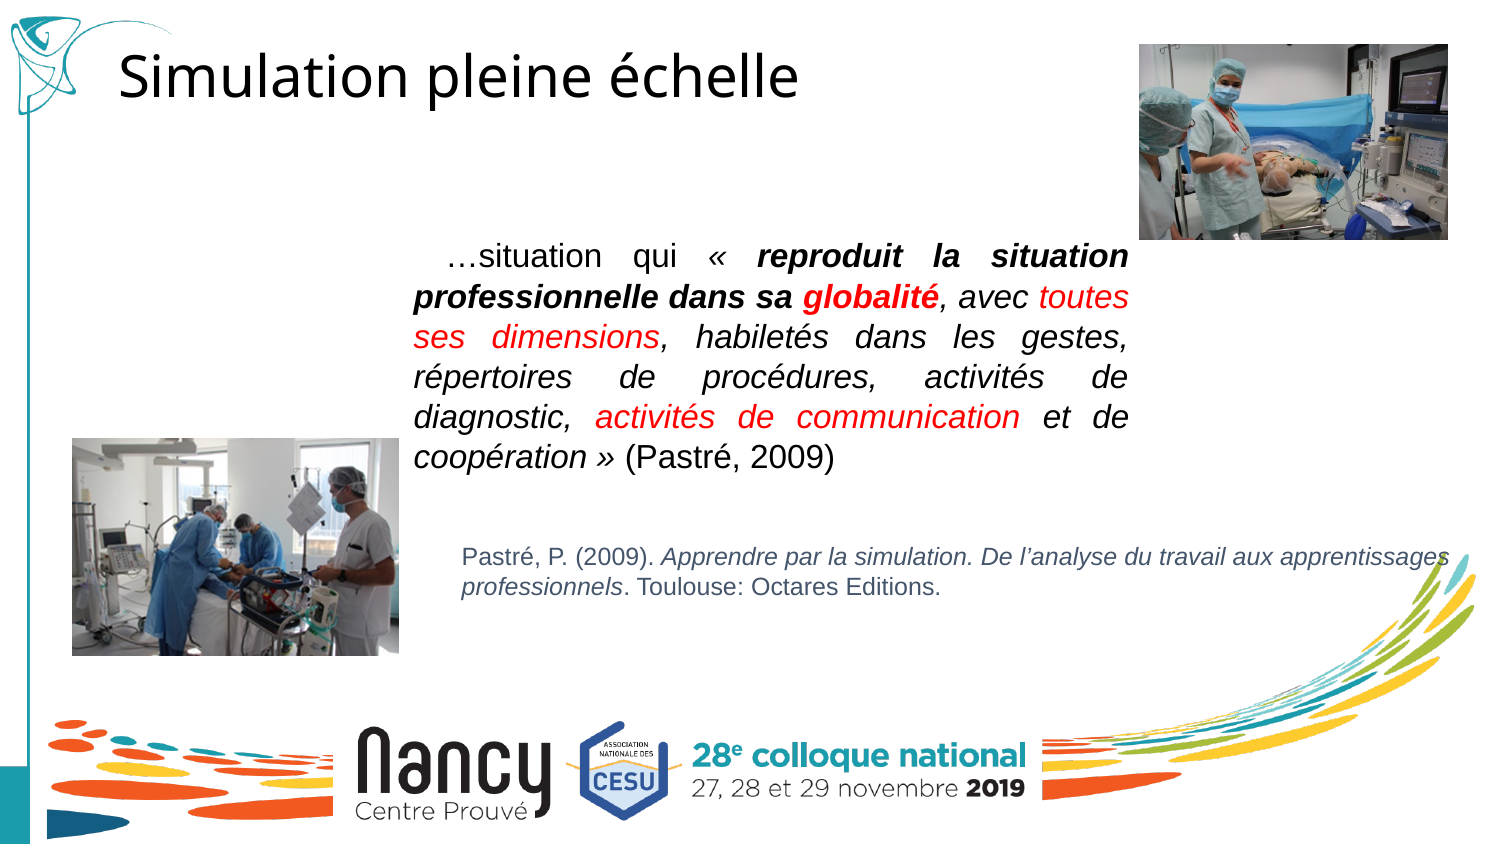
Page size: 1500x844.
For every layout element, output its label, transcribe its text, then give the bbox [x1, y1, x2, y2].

picture [72, 438, 399, 656]
picture [1139, 44, 1448, 240]
text_box …situation qui « reproduit la situation professionnelle dans sa globalité, avec toutes ses dimensions, habiletés dans les gestes, répertoires de procédures, activités de diagnostic, activités de communication et de coopération » (Pastré, 2009) [398, 222, 1145, 568]
title Simulation pleine échelle [103, 44, 1139, 208]
text_box Pastré, P. (2009). Apprendre par la simulation. De l’analyse du travail aux apprentissages professionnels. Toulouse: Octares Editions. [446, 533, 1500, 608]
